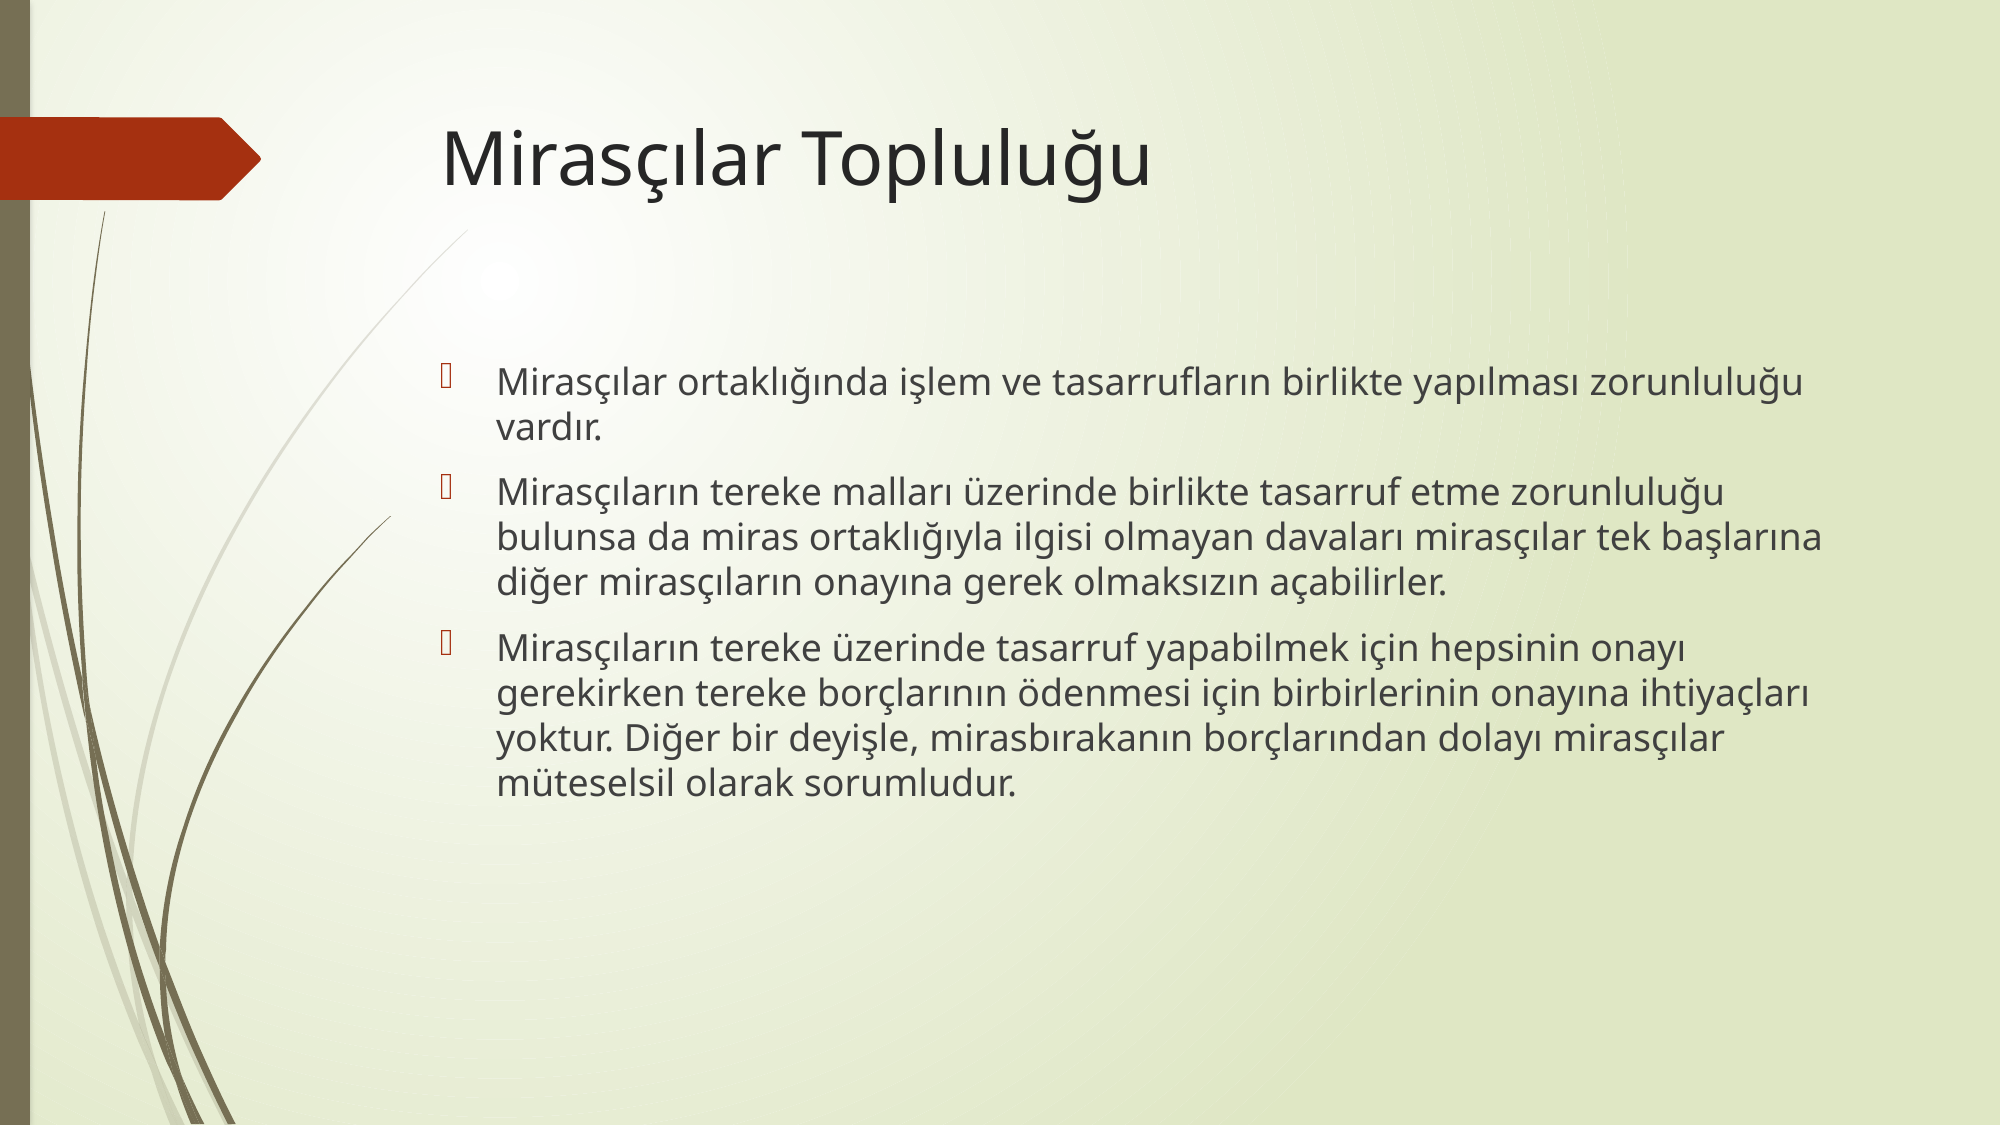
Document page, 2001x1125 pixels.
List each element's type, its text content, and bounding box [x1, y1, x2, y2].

title Mirasçılar Topluluğu [425, 102, 1888, 313]
list Mirasçılar ortaklığında işlem ve tasarrufların birlikte yapılması zorunluluğu vardır. Mirasçıların tereke malları üzerinde birlikte tasarruf etme zorunluluğu bulunsa da miras ortaklığıyla ilgisi olmayan davaları mirasçılar tek başlarına diğer mirasçıların onayına gerek olmaksızın açabilirler. Mirasçıların tereke üzerinde tasarruf yapabilmek için hepsinin onayı gerekirken tereke borçlarının ödenmesi için birbirlerinin onayına ihtiyaçları yoktur. Diğer bir deyişle, mirasbırakanın borçlarından dolayı mirasçılar müteselsil olarak sorumludur. [424, 350, 1888, 970]
